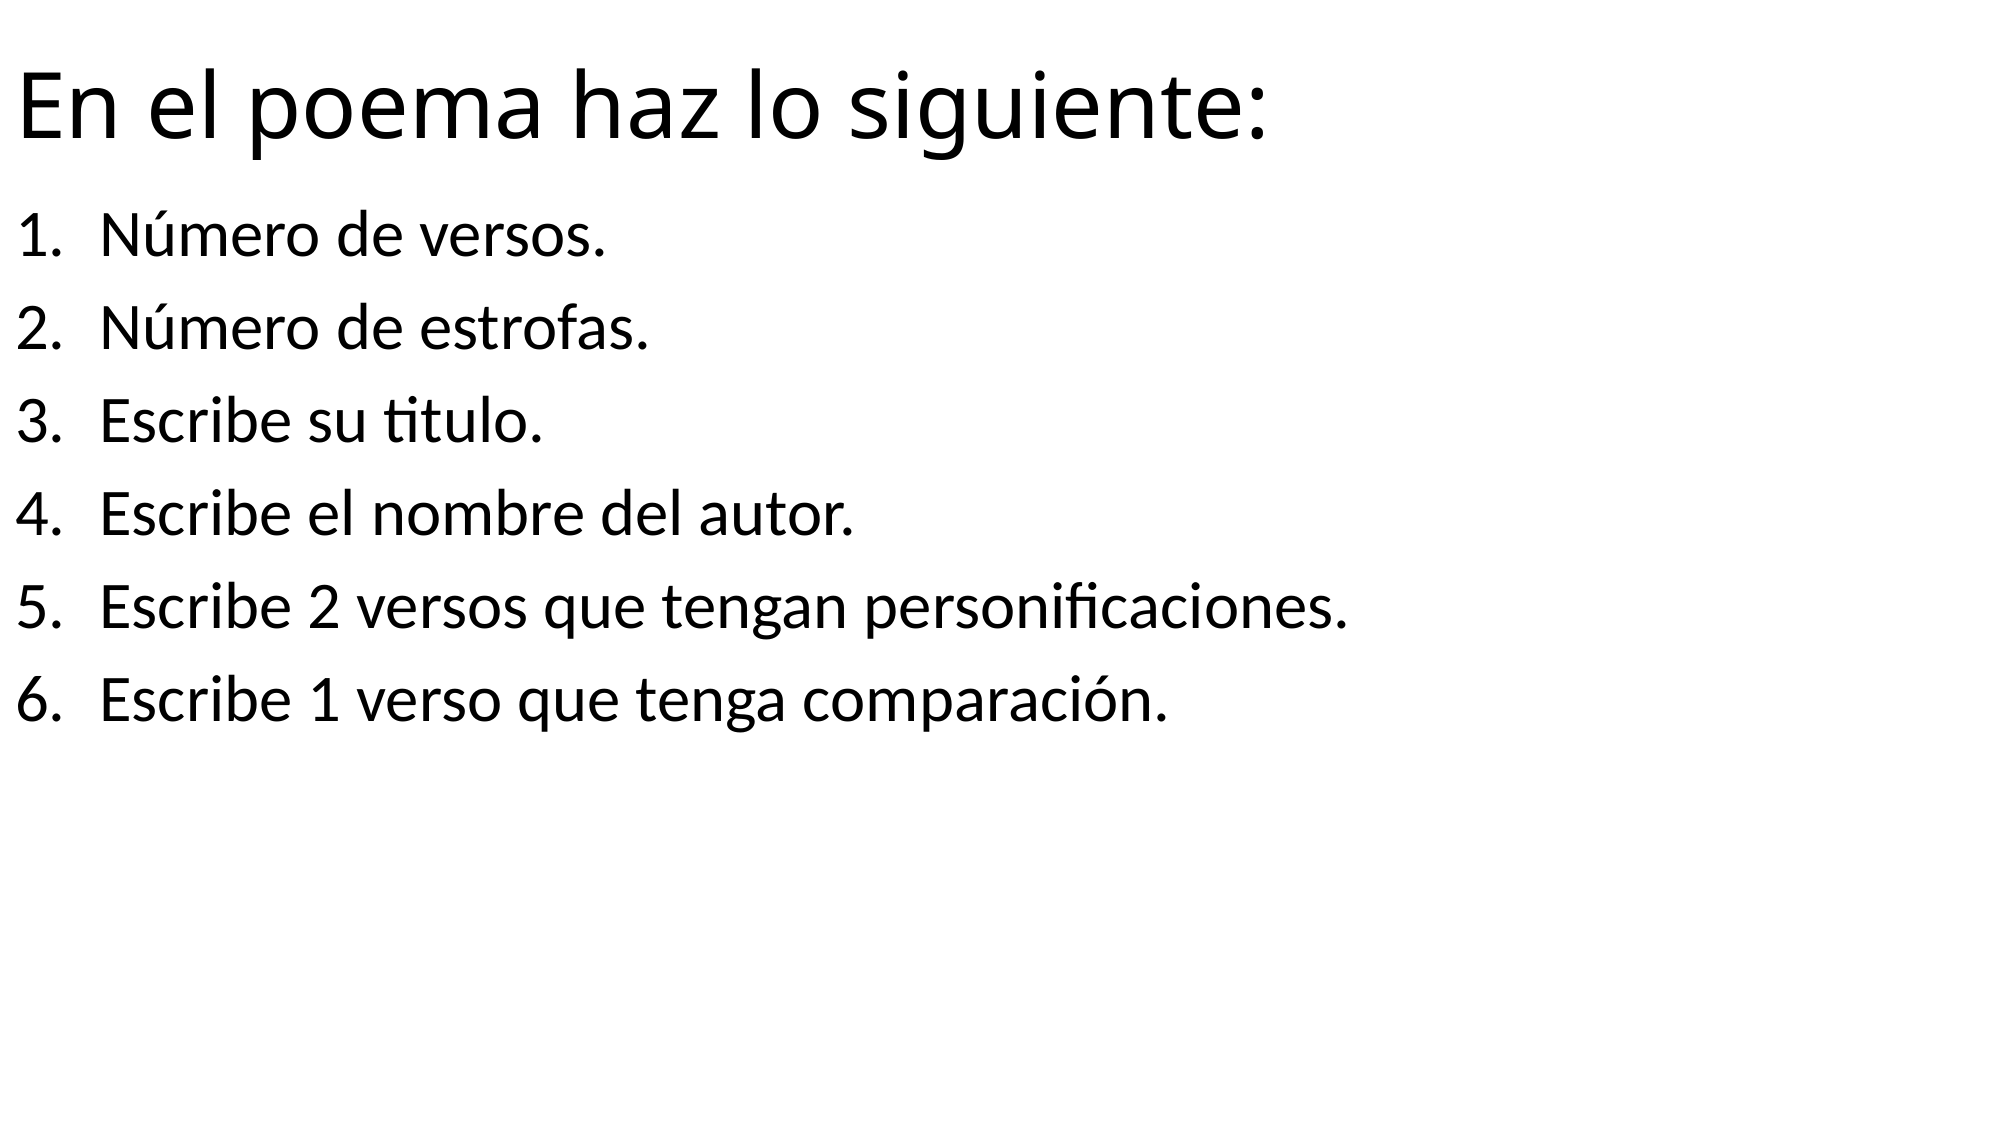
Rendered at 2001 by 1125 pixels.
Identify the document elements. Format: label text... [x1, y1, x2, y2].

title En el poema haz lo siguiente: [0, 0, 2000, 218]
list Número de versos. Número de estrofas. Escribe su titulo. Escribe el nombre del autor. Escribe 2 versos que tengan personificaciones. Escribe 1 verso que tenga comparación. [0, 191, 1974, 1042]
